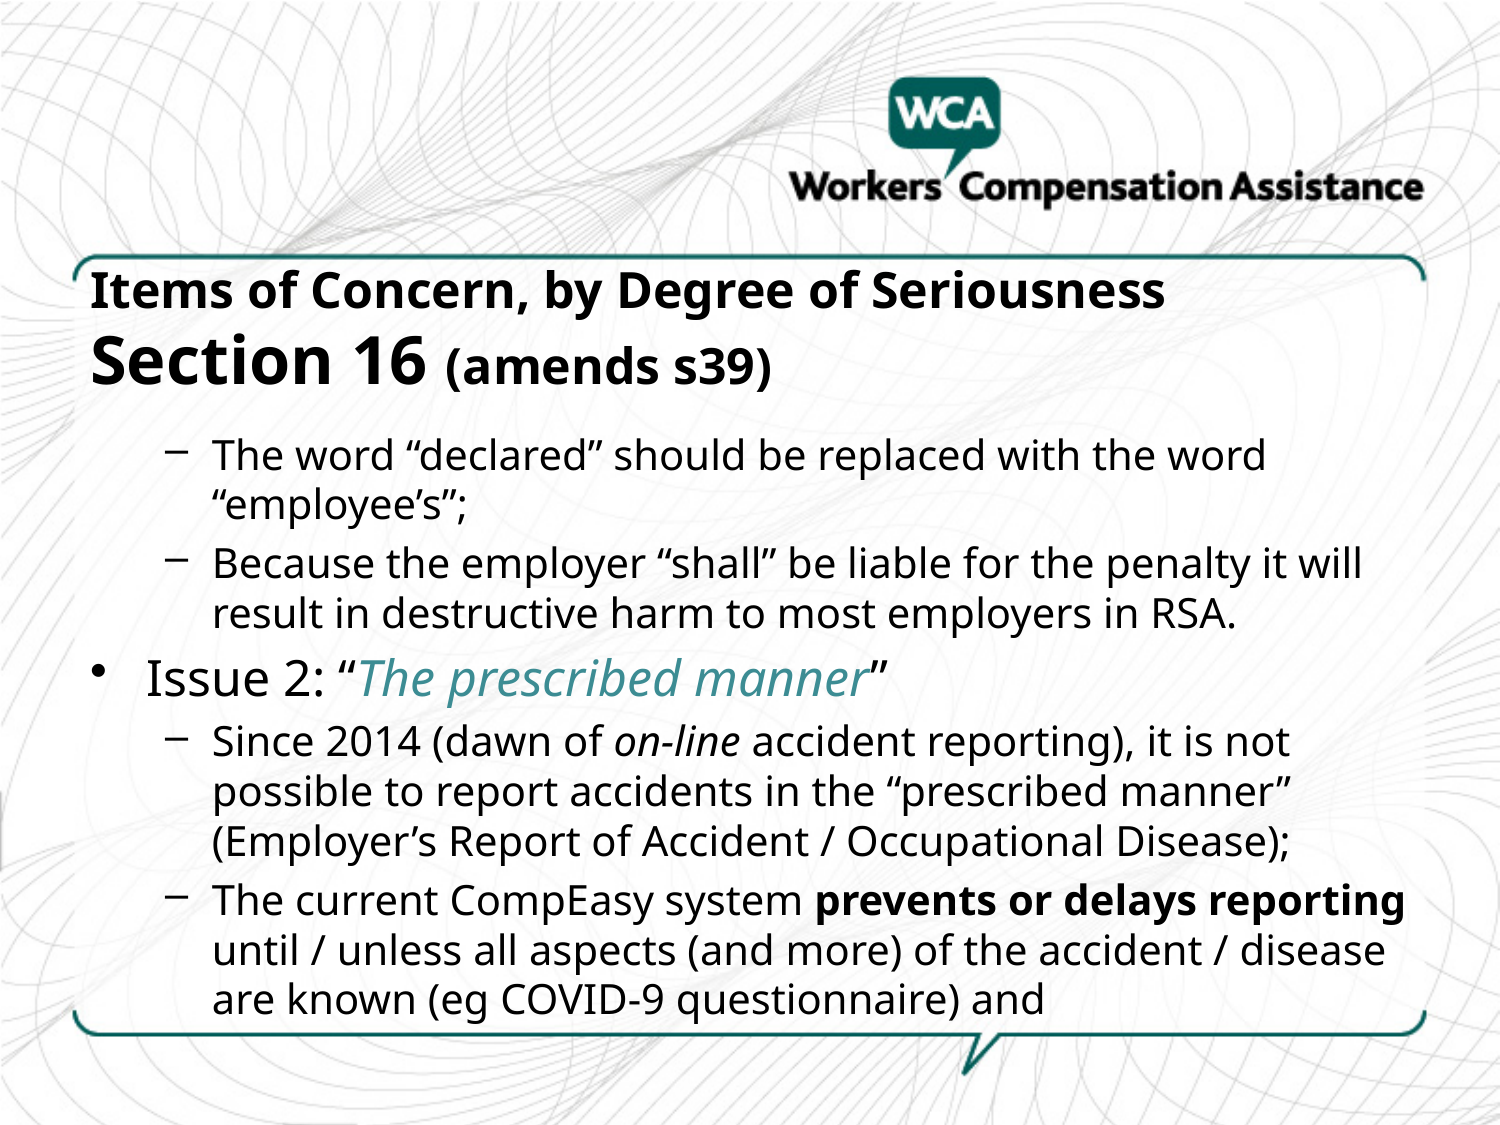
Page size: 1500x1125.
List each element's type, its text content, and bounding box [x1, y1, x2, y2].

title Items of Concern, by Degree of Seriousness Section 16 (amends s39) [75, 258, 1425, 398]
picture [0, 1, 1500, 1125]
list The word “declared” should be replaced with the word “employee’s”; Because the employer “shall” be liable for the penalty it will result in destructive harm to most employers in RSA. Issue 2: “The prescribed manner” Since 2014 (dawn of on-line accident reporting), it is not possible to report accidents in the “prescribed manner” (Employer’s Report of Accident / Occupational Disease); The current CompEasy system prevents or delays reporting until / unless all aspects (and more) of the accident / disease are known (eg COVID-9 questionnaire) and [75, 420, 1425, 1005]
